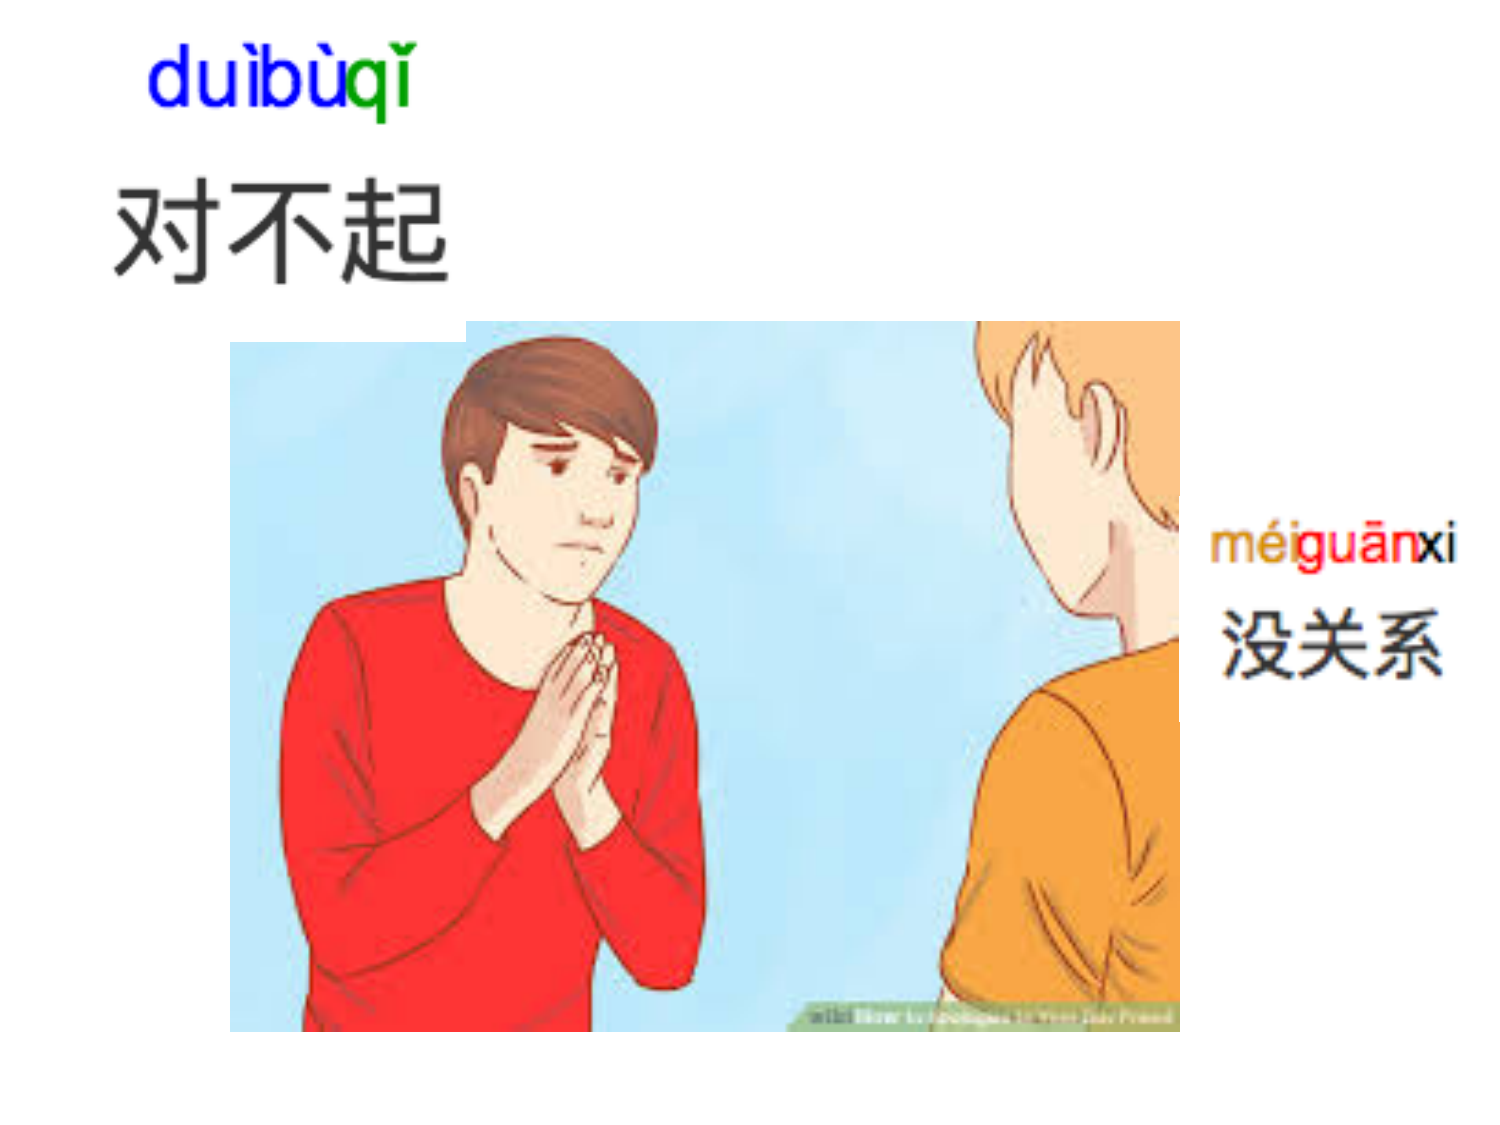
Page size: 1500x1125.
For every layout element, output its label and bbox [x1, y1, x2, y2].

picture [72, 0, 1477, 1033]
